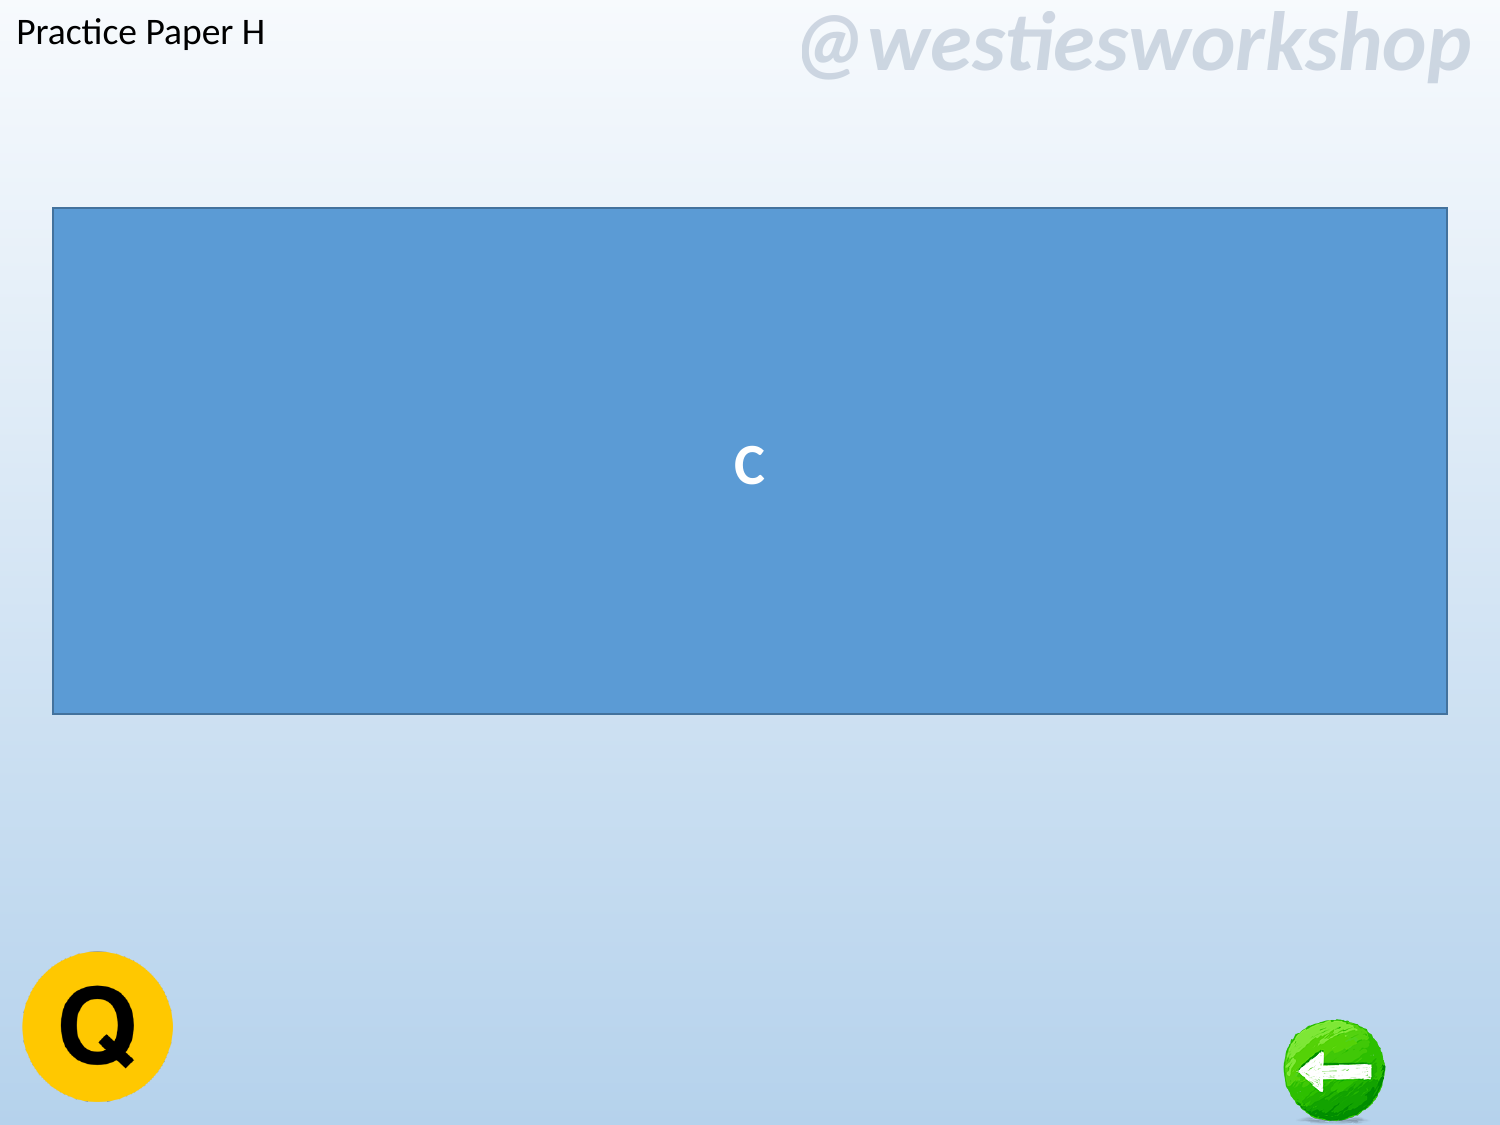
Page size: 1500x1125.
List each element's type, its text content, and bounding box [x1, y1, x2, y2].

text_box Practice Paper H [1, 0, 281, 60]
picture [0, 928, 197, 1125]
picture [53, 208, 1447, 714]
picture [1281, 1019, 1387, 1125]
